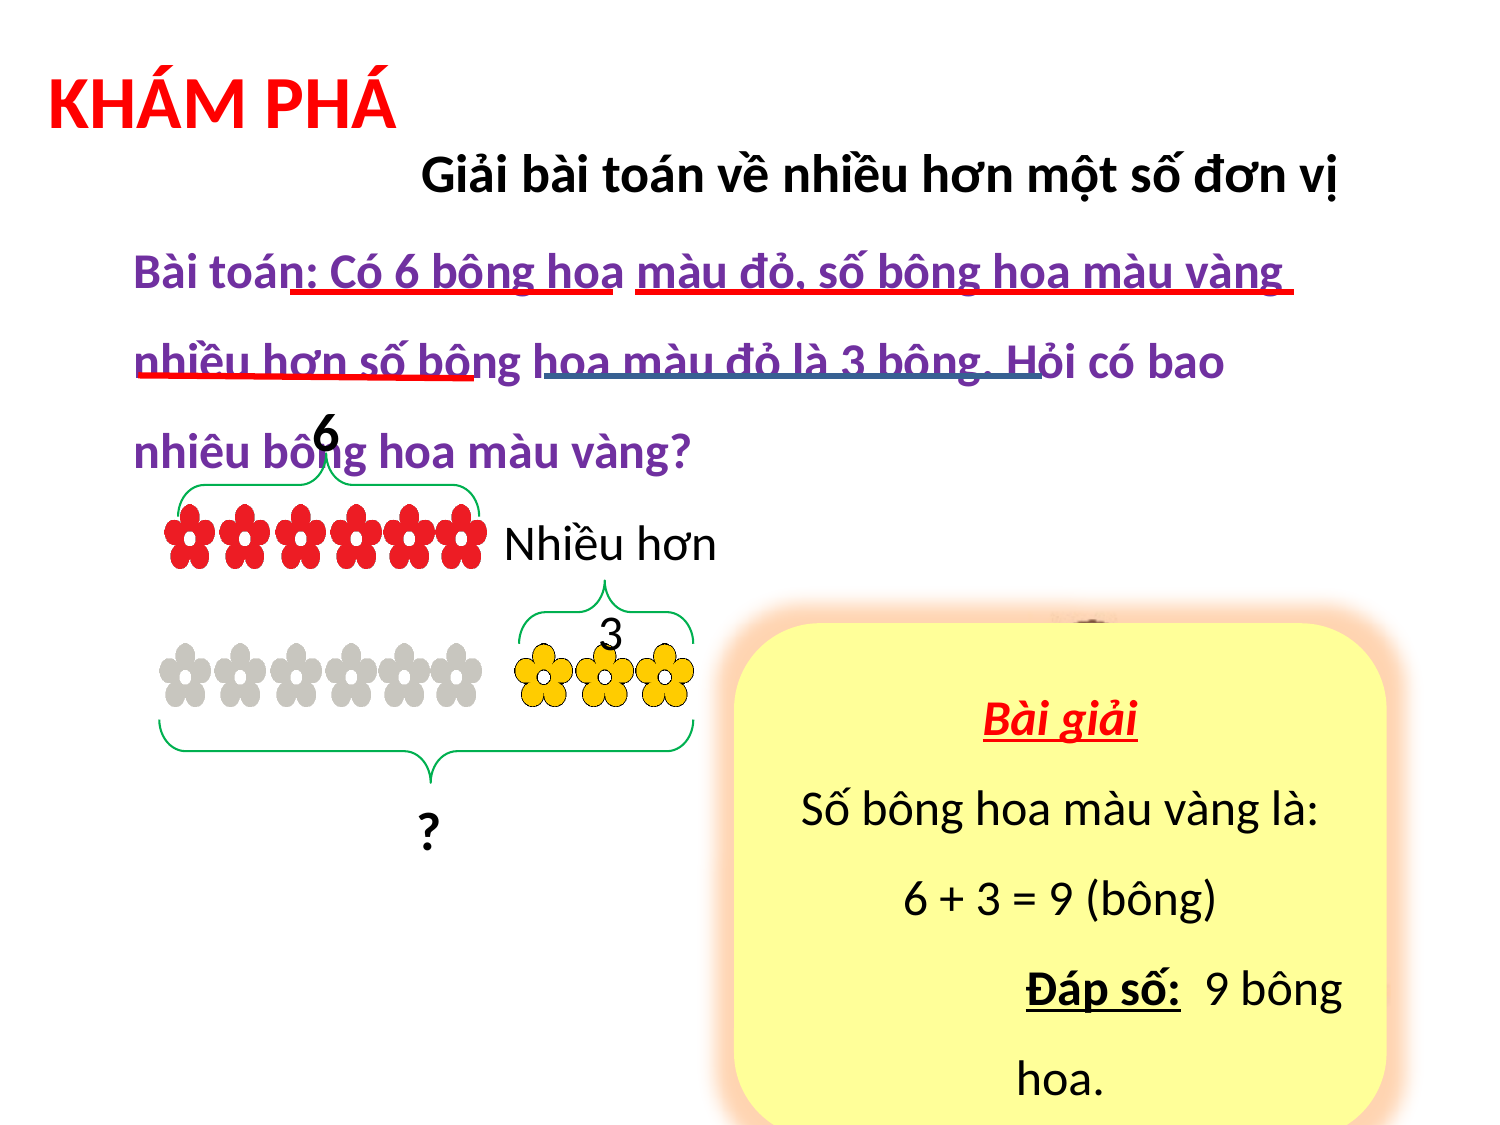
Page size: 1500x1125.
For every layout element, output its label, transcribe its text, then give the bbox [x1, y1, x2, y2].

picture [1017, 607, 1391, 1046]
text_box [163, 357, 487, 569]
text_box Bài giải Số bông hoa màu vàng là: 6 + 3 = 9 (bông) Đáp số: 9 bông hoa. [733, 623, 1387, 1125]
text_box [474, 473, 747, 707]
text_box KHÁM PHÁ [33, 45, 414, 151]
text_box [158, 719, 695, 756]
text_box Giải bài toán về nhiều hơn một số đơn vị [406, 130, 1355, 201]
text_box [158, 643, 469, 707]
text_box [137, 375, 475, 379]
text_box Bài toán: Có 6 bông hoa màu đỏ, số bông hoa màu vàng nhiều hơn số bông hoa màu đỏ là 3 bông. Hỏi có bao nhiêu bông hoa màu vàng? [118, 201, 1355, 486]
text_box ? [393, 756, 466, 869]
